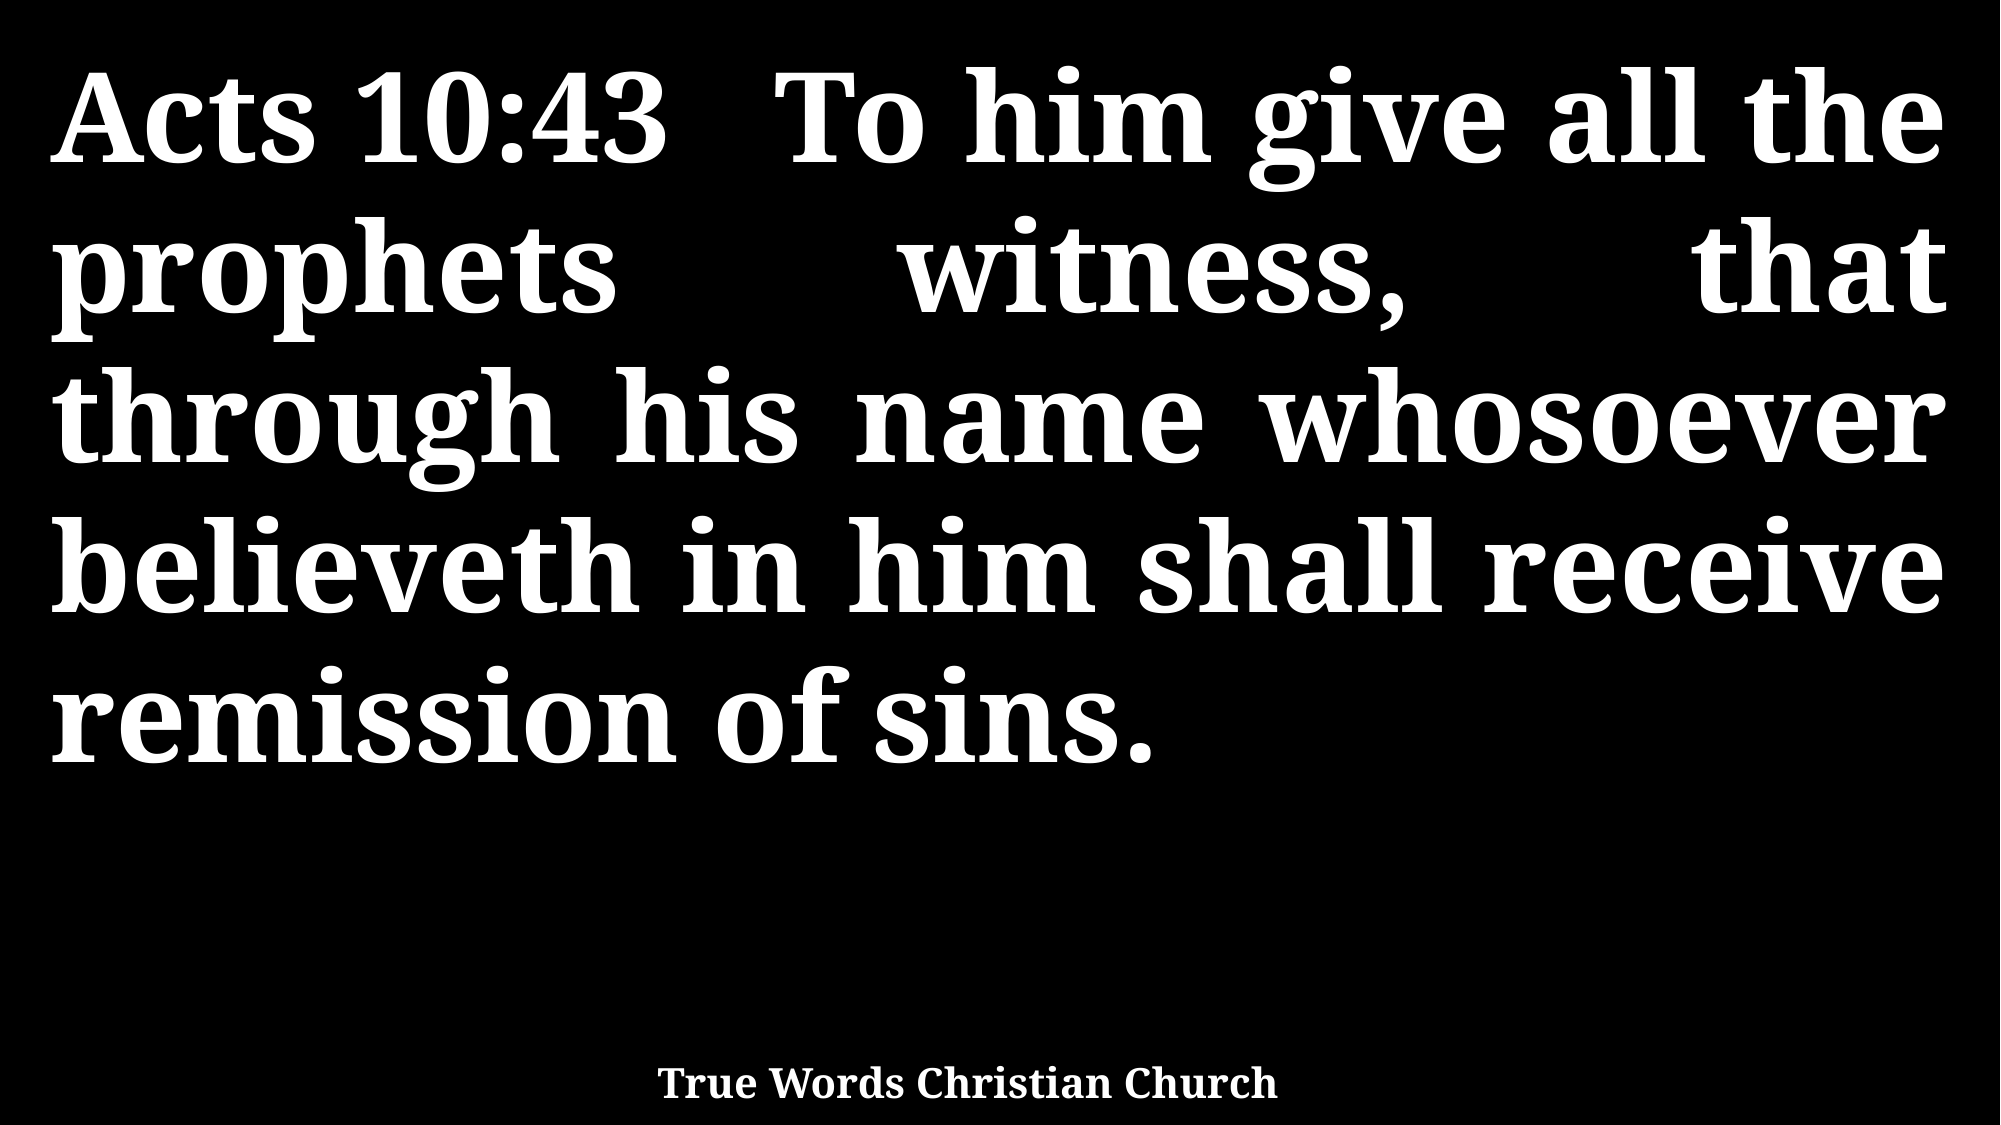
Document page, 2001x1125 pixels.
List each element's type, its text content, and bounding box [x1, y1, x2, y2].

text_box True Words Christian Church [642, 1049, 1294, 1114]
text_box Acts 10:43 To him give all the prophets witness, that through his name whosoever believeth in him shall receive remission of sins. [35, 30, 1965, 796]
